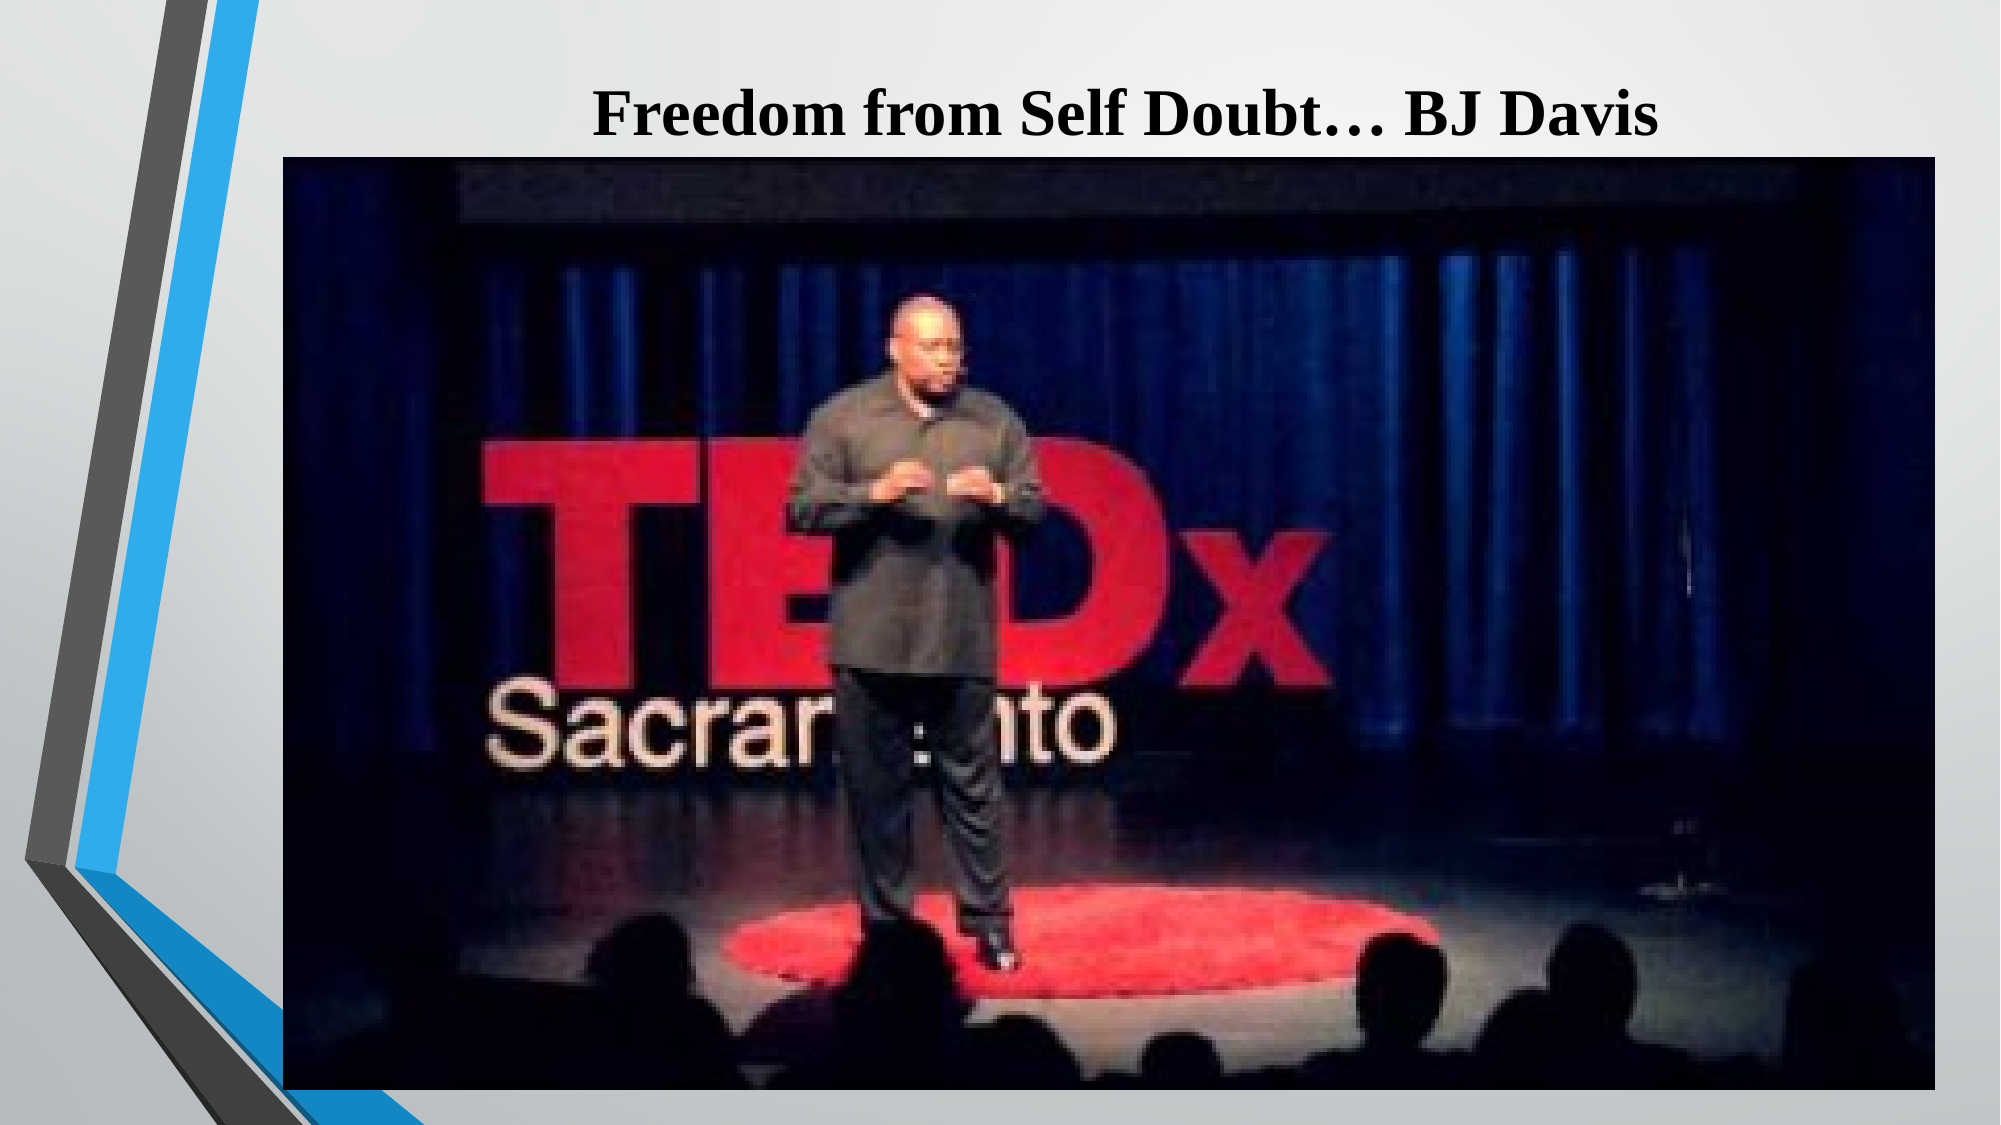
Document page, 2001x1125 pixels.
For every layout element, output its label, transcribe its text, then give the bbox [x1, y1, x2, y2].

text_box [281, 156, 1936, 1092]
text_box Freedom from Self Doubt… BJ Davis [282, 61, 1971, 156]
